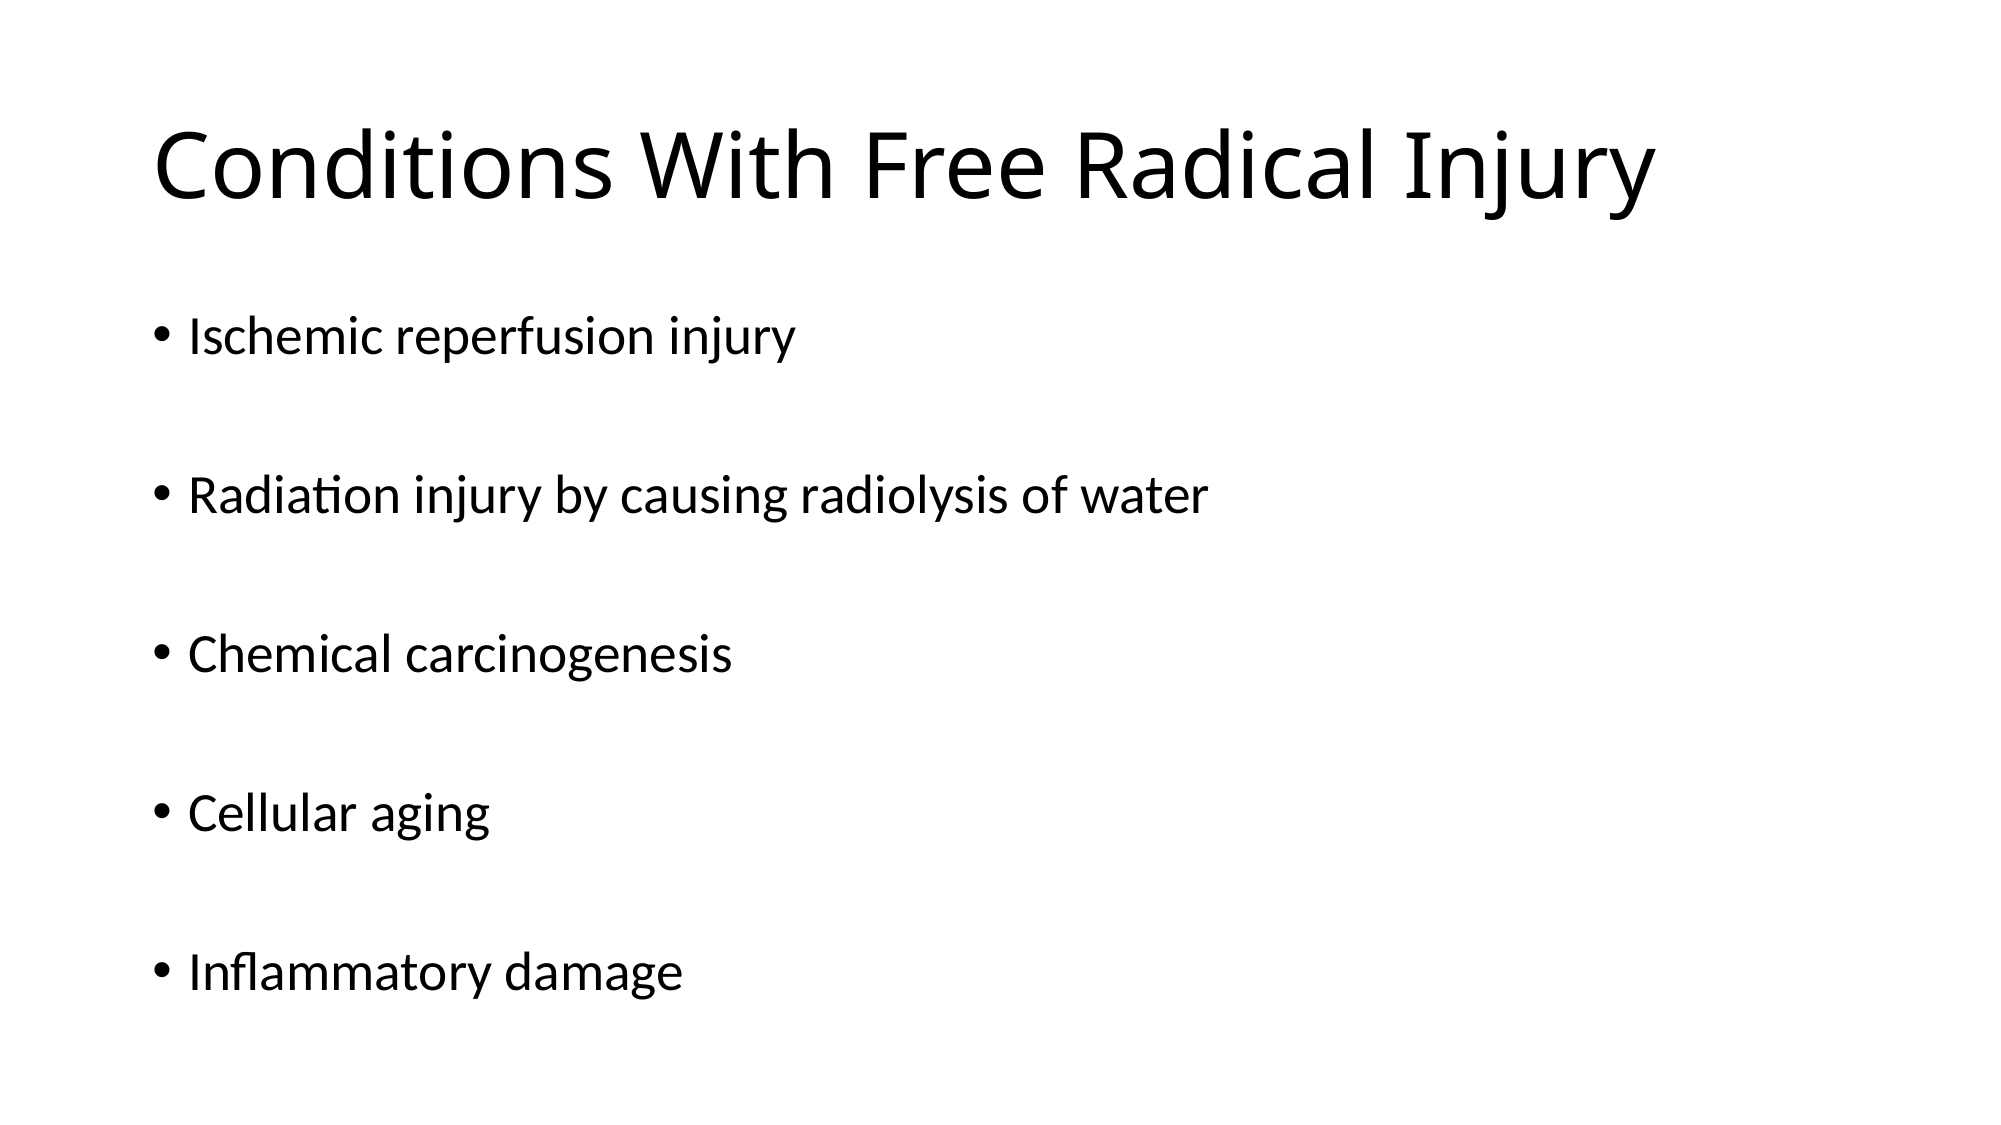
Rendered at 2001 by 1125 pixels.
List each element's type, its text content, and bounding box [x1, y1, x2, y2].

list Ischemic reperfusion injury Radiation injury by causing radiolysis of water Chemical carcinogenesis Cellular aging Inflammatory damage [137, 299, 1863, 1014]
title Conditions With Free Radical Injury [137, 59, 1863, 278]
